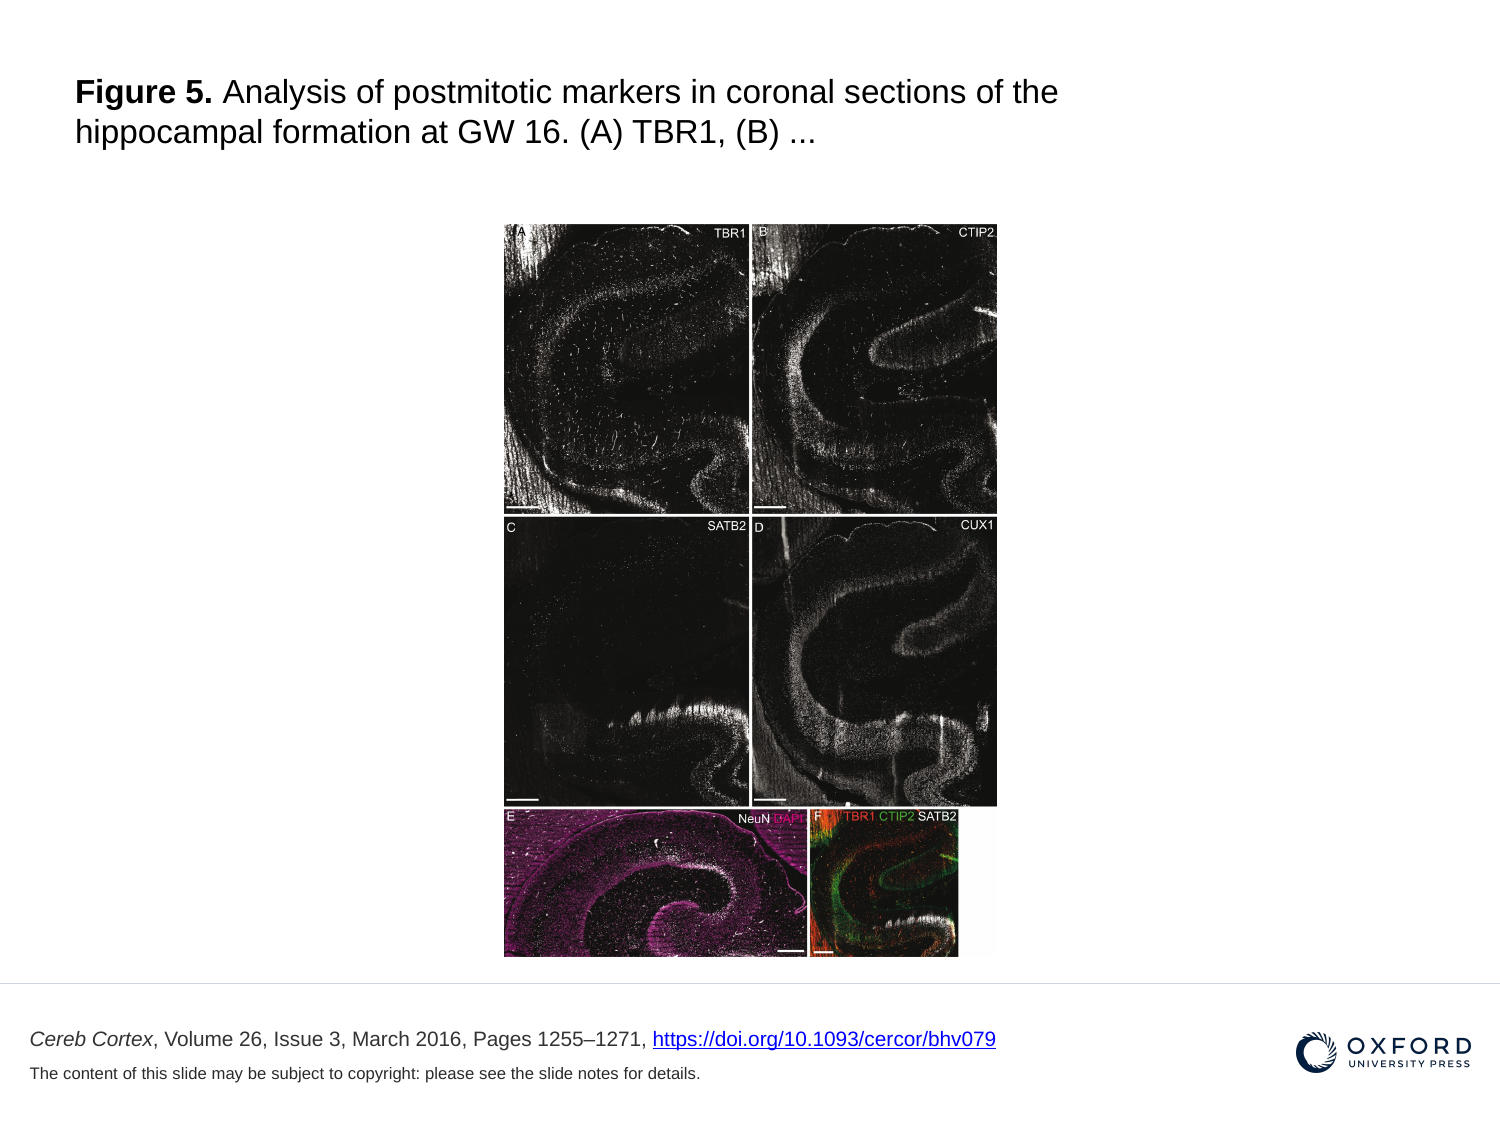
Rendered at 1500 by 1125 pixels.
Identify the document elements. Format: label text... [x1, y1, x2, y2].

title Figure 5. Analysis of postmitotic markers in coronal sections of the hippocampal formation at GW 16. (A) TBR1, (B) ... [75, 69, 1078, 171]
footer Cereb Cortex, Volume 26, Issue 3, March 2016, Pages 1255–1271, https://doi.org/10.1093/cercor/bhv079 The content of this slide may be subject to copyright: please see the slide notes for details. [0, 983, 1260, 1125]
picture [504, 224, 997, 957]
picture [1296, 1032, 1471, 1073]
